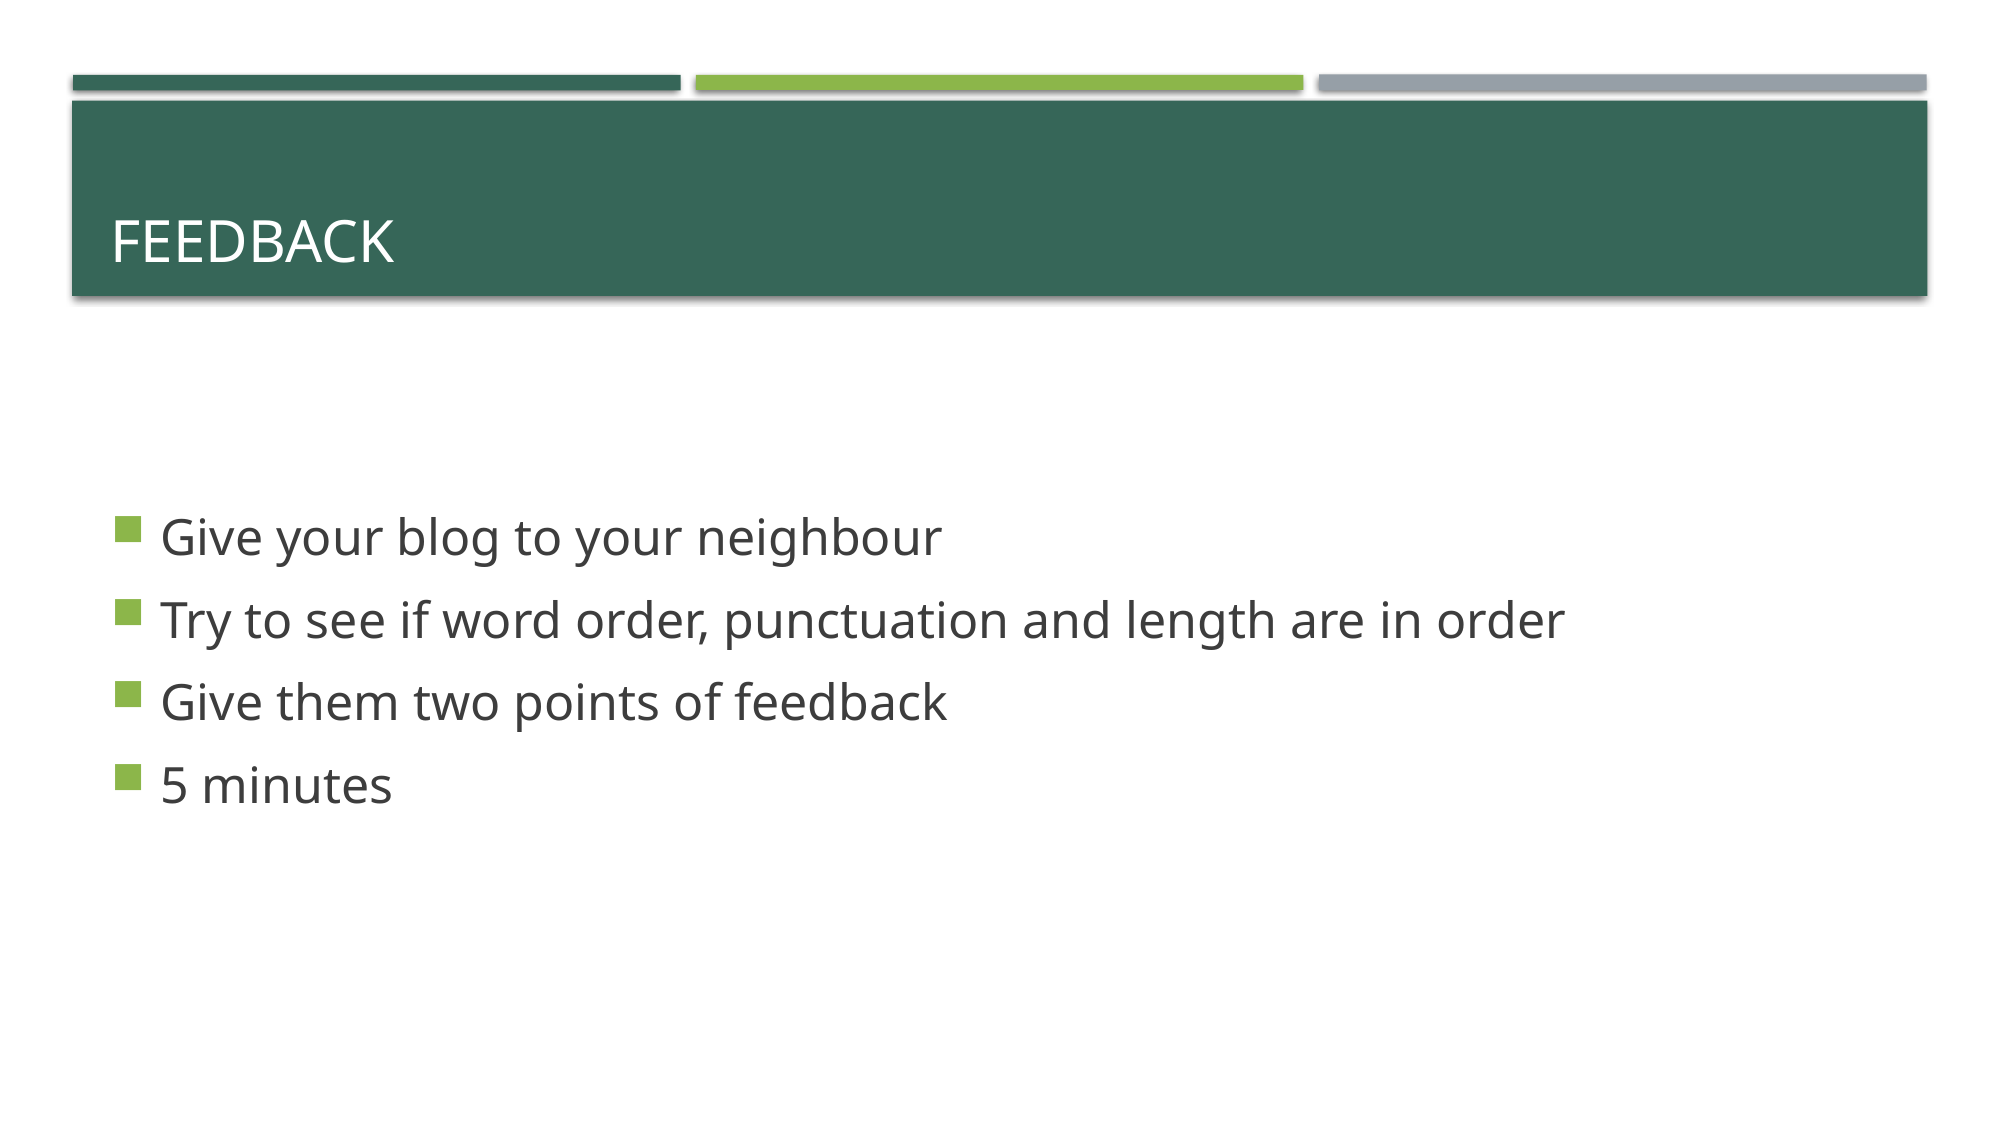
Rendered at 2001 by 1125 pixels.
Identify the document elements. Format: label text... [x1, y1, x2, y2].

title Feedback [95, 115, 1905, 282]
list Give your blog to your neighbour Try to see if word order, punctuation and length are in order Give them two points of feedback 5 minutes [95, 357, 1905, 962]
